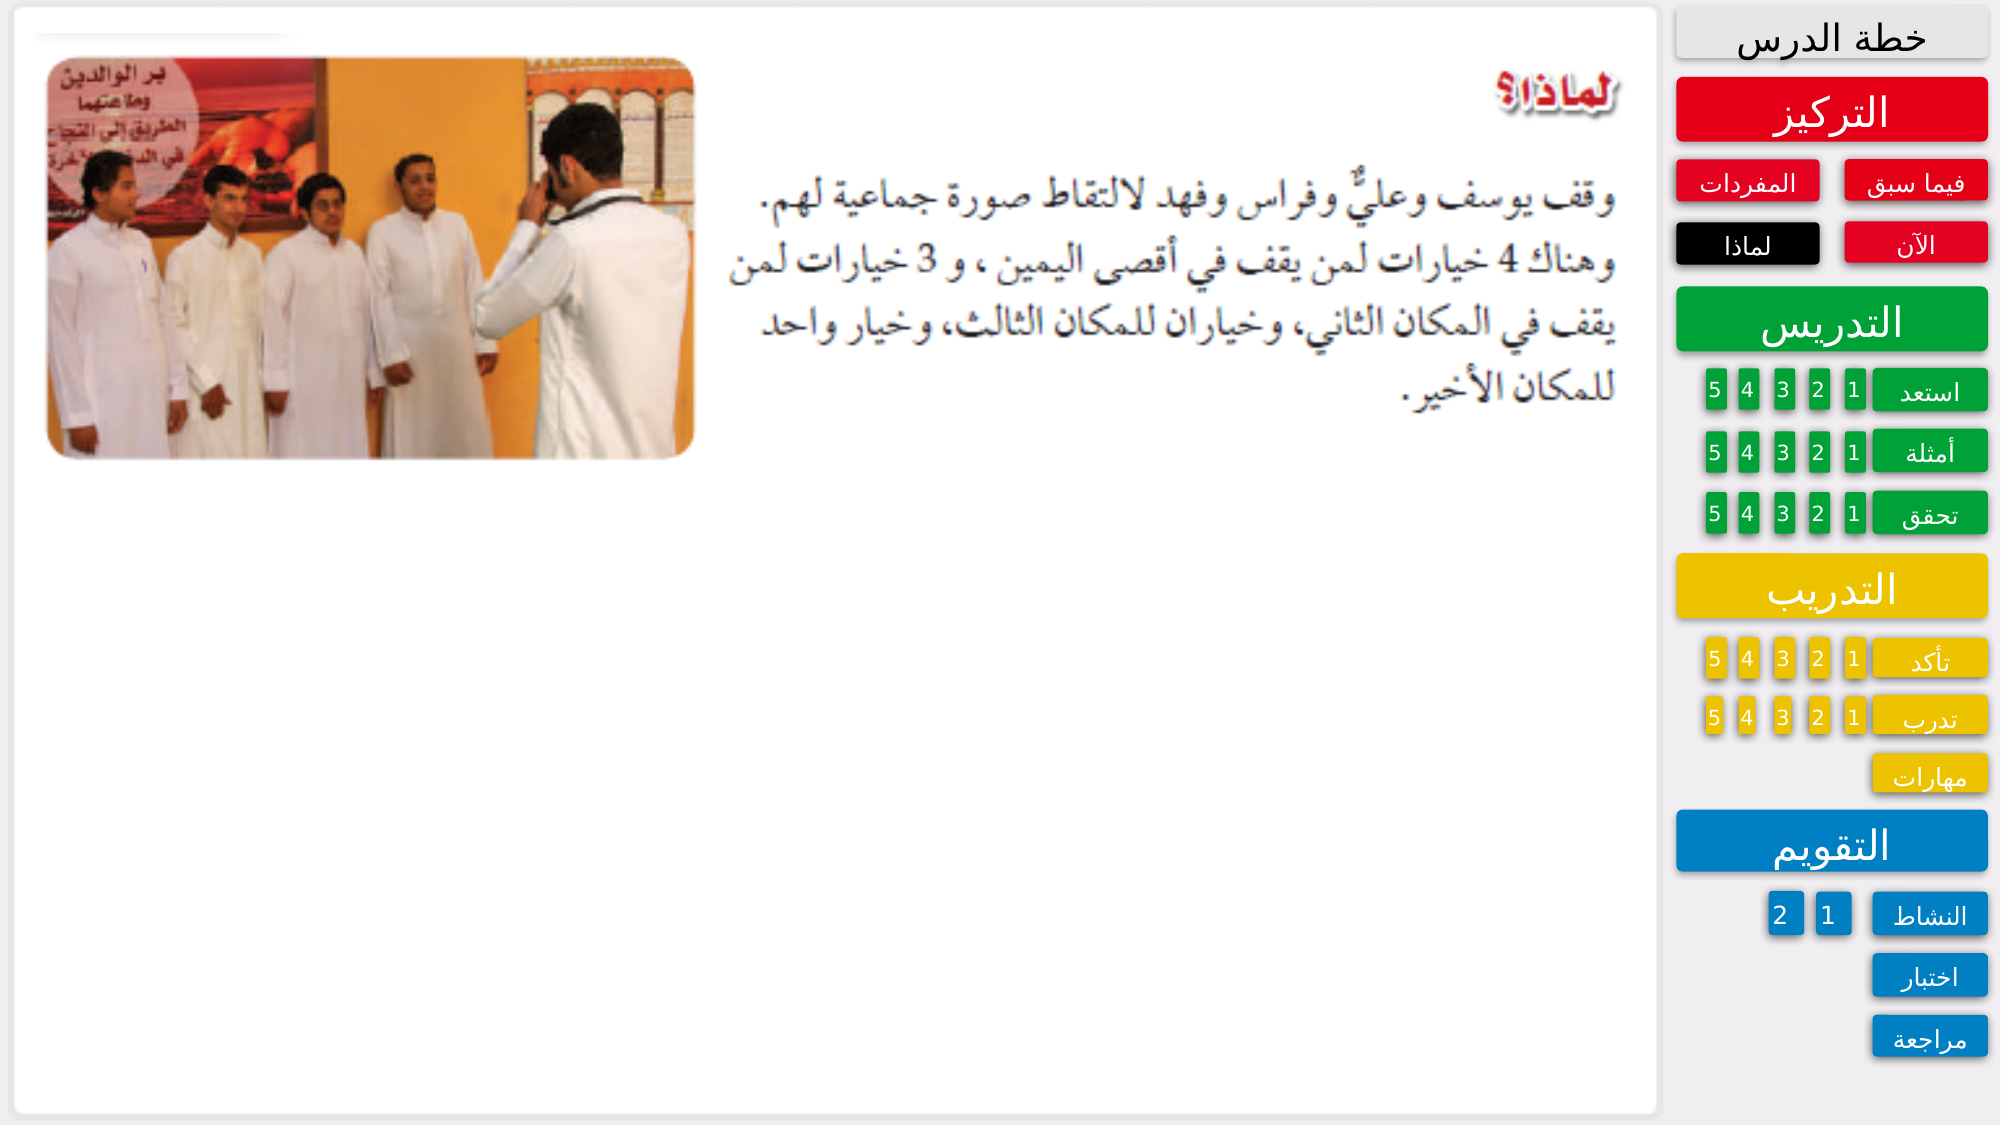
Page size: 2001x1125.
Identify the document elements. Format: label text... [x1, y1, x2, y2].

text_box مراجعة [1872, 1014, 1988, 1057]
text_box 2 [1809, 368, 1831, 410]
text_box 1 [1845, 368, 1866, 410]
text_box فيما سبق [1844, 159, 1988, 201]
text_box 1 [1845, 696, 1866, 734]
text_box التدريس [1675, 285, 1990, 353]
text_box 2 [1809, 696, 1831, 734]
text_box 3 [1774, 696, 1792, 734]
text_box 5 [1706, 431, 1727, 473]
text_box النشاط [1872, 891, 1988, 936]
text_box تدرب [1872, 694, 1988, 735]
text_box استعد [1873, 367, 1988, 412]
text_box تحقق [1872, 490, 1988, 535]
text_box 1 [1816, 891, 1852, 936]
text_box 4 [1738, 696, 1756, 734]
text_box التقويم [1675, 808, 1990, 873]
text_box مهارات [1872, 753, 1988, 793]
text_box تأكد [1873, 637, 1988, 678]
text_box 5 [1706, 637, 1727, 679]
text_box 3 [1774, 431, 1796, 473]
text_box 5 [1706, 492, 1727, 534]
text_box 2 [1809, 431, 1831, 473]
text_box اختبار [1872, 953, 1988, 997]
text_box الآن [1844, 221, 1988, 263]
text_box 4 [1738, 492, 1760, 534]
text_box 1 [1845, 492, 1866, 534]
text_box لماذا [1676, 222, 1820, 265]
text_box 3 [1774, 637, 1796, 679]
text_box 5 [1706, 696, 1724, 734]
text_box 4 [1738, 368, 1760, 410]
text_box 1 [1845, 637, 1866, 679]
text_box 4 [1738, 431, 1760, 473]
text_box أمثلة [1872, 428, 1988, 473]
text_box خطة الدرس [1675, 4, 1990, 59]
text_box المفردات [1676, 159, 1820, 202]
picture [0, 0, 2001, 1125]
text_box 2 [1809, 637, 1831, 679]
text_box 3 [1774, 492, 1796, 534]
text_box 2 [1768, 890, 1805, 936]
text_box 1 [1845, 431, 1866, 473]
text_box 4 [1738, 637, 1760, 679]
text_box 5 [1706, 368, 1727, 410]
text_box التركيز [1675, 75, 1990, 143]
text_box 3 [1774, 368, 1796, 410]
text_box 2 [1809, 492, 1831, 534]
text_box التدريب [1675, 552, 1990, 620]
